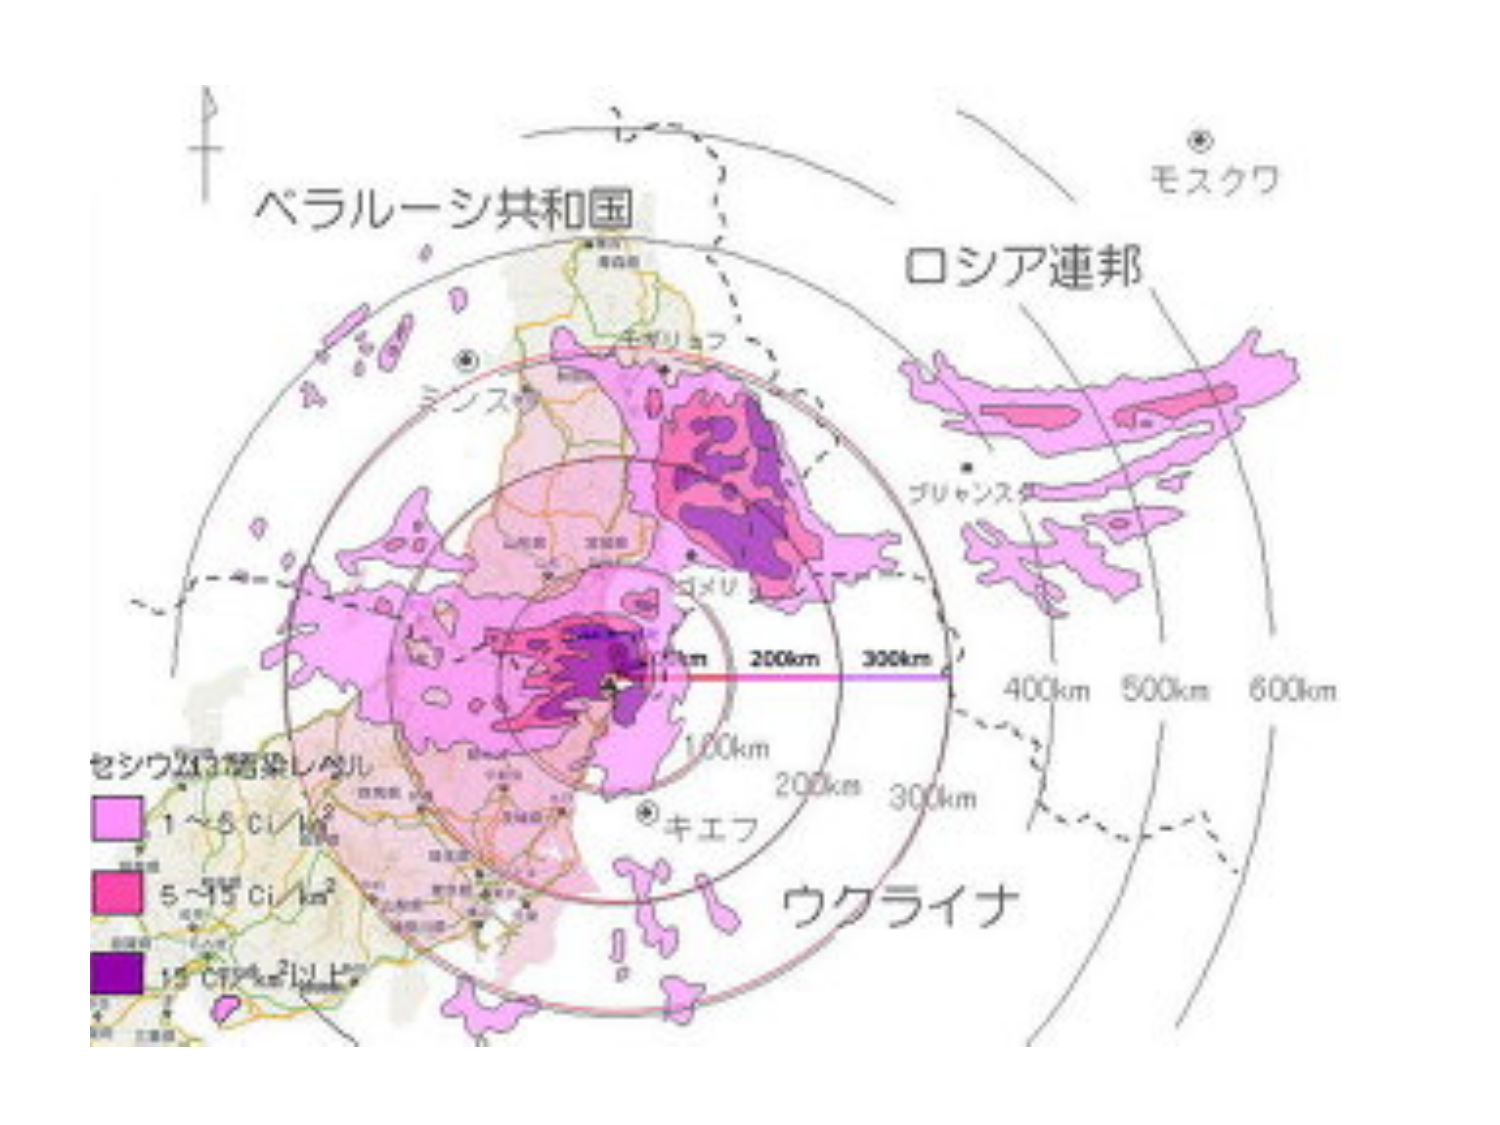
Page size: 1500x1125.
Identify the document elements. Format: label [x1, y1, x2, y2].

picture [89, 85, 1341, 1048]
